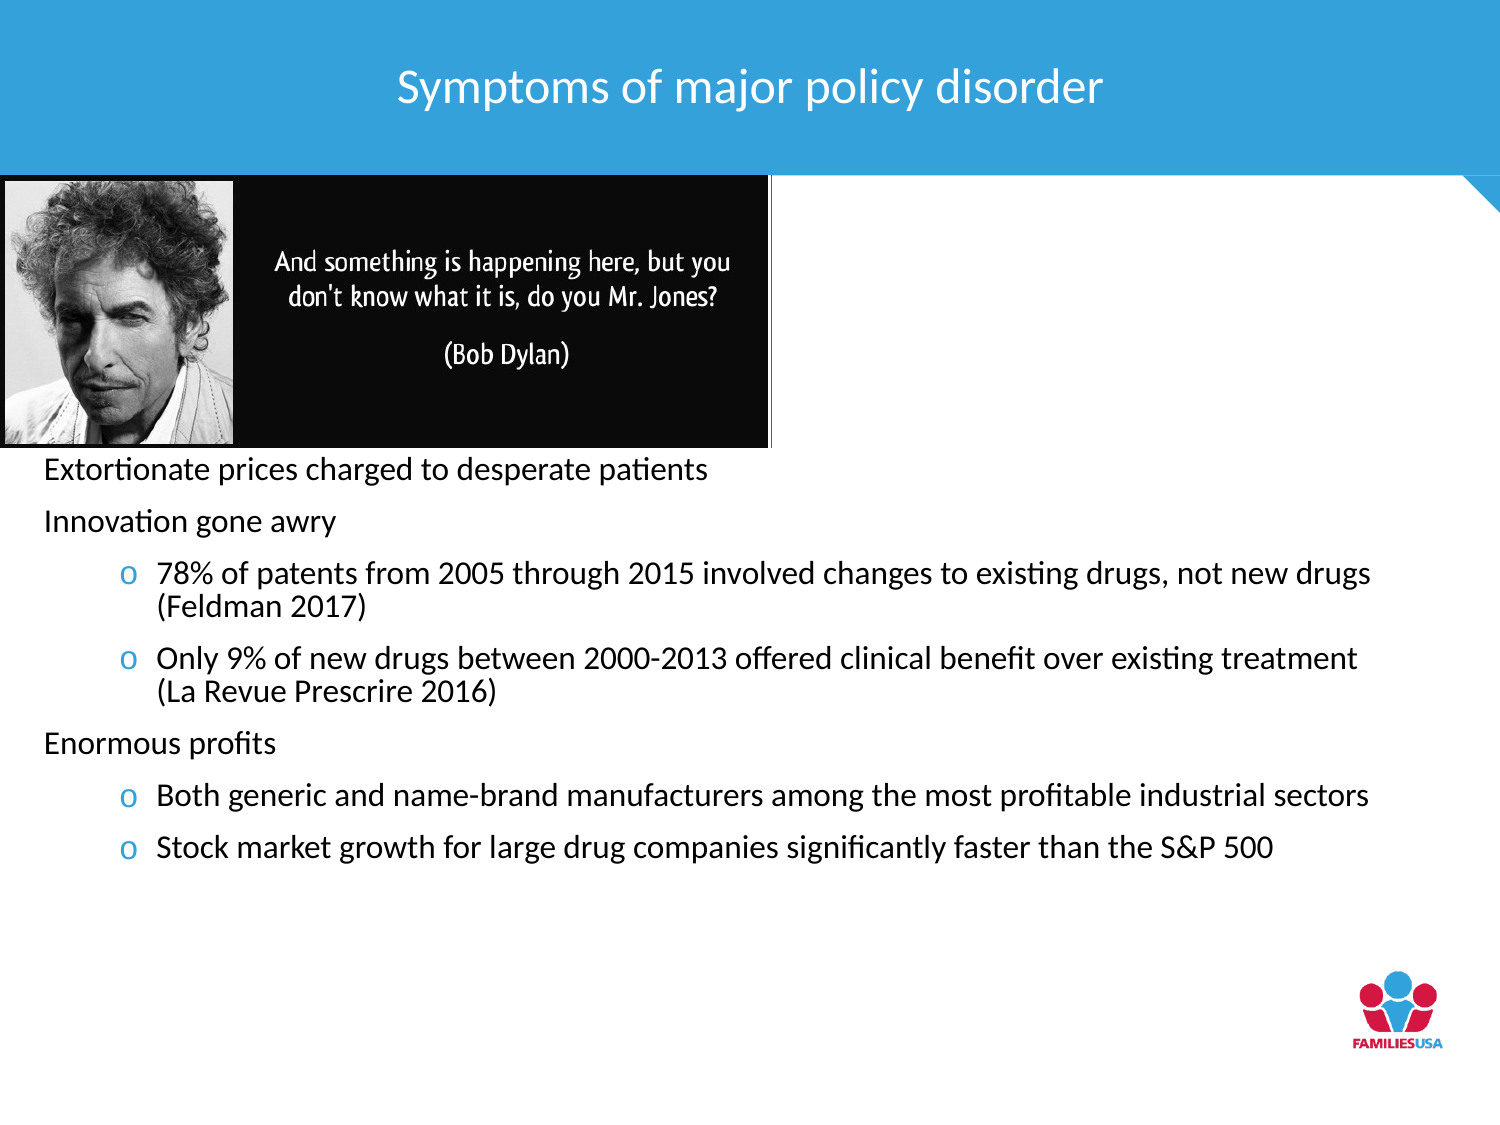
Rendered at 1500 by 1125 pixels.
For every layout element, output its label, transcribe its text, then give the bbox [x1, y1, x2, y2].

picture [0, 175, 772, 448]
list Symptoms of major policy disorder [79, 0, 1423, 176]
picture [1423, 960, 1454, 1058]
list Extortionate prices charged to desperate patients Innovation gone awry 78% of patents from 2005 through 2015 involved changes to existing drugs, not new drugs (Feldman 2017) Only 9% of new drugs between 2000-2013 offered clinical benefit over existing treatment (La Revue Prescrire 2016) Enormous profits Both generic and name-brand manufacturers among the most profitable industrial sectors Stock market growth for large drug companies significantly faster than the S&P 500 [28, 447, 1423, 1125]
